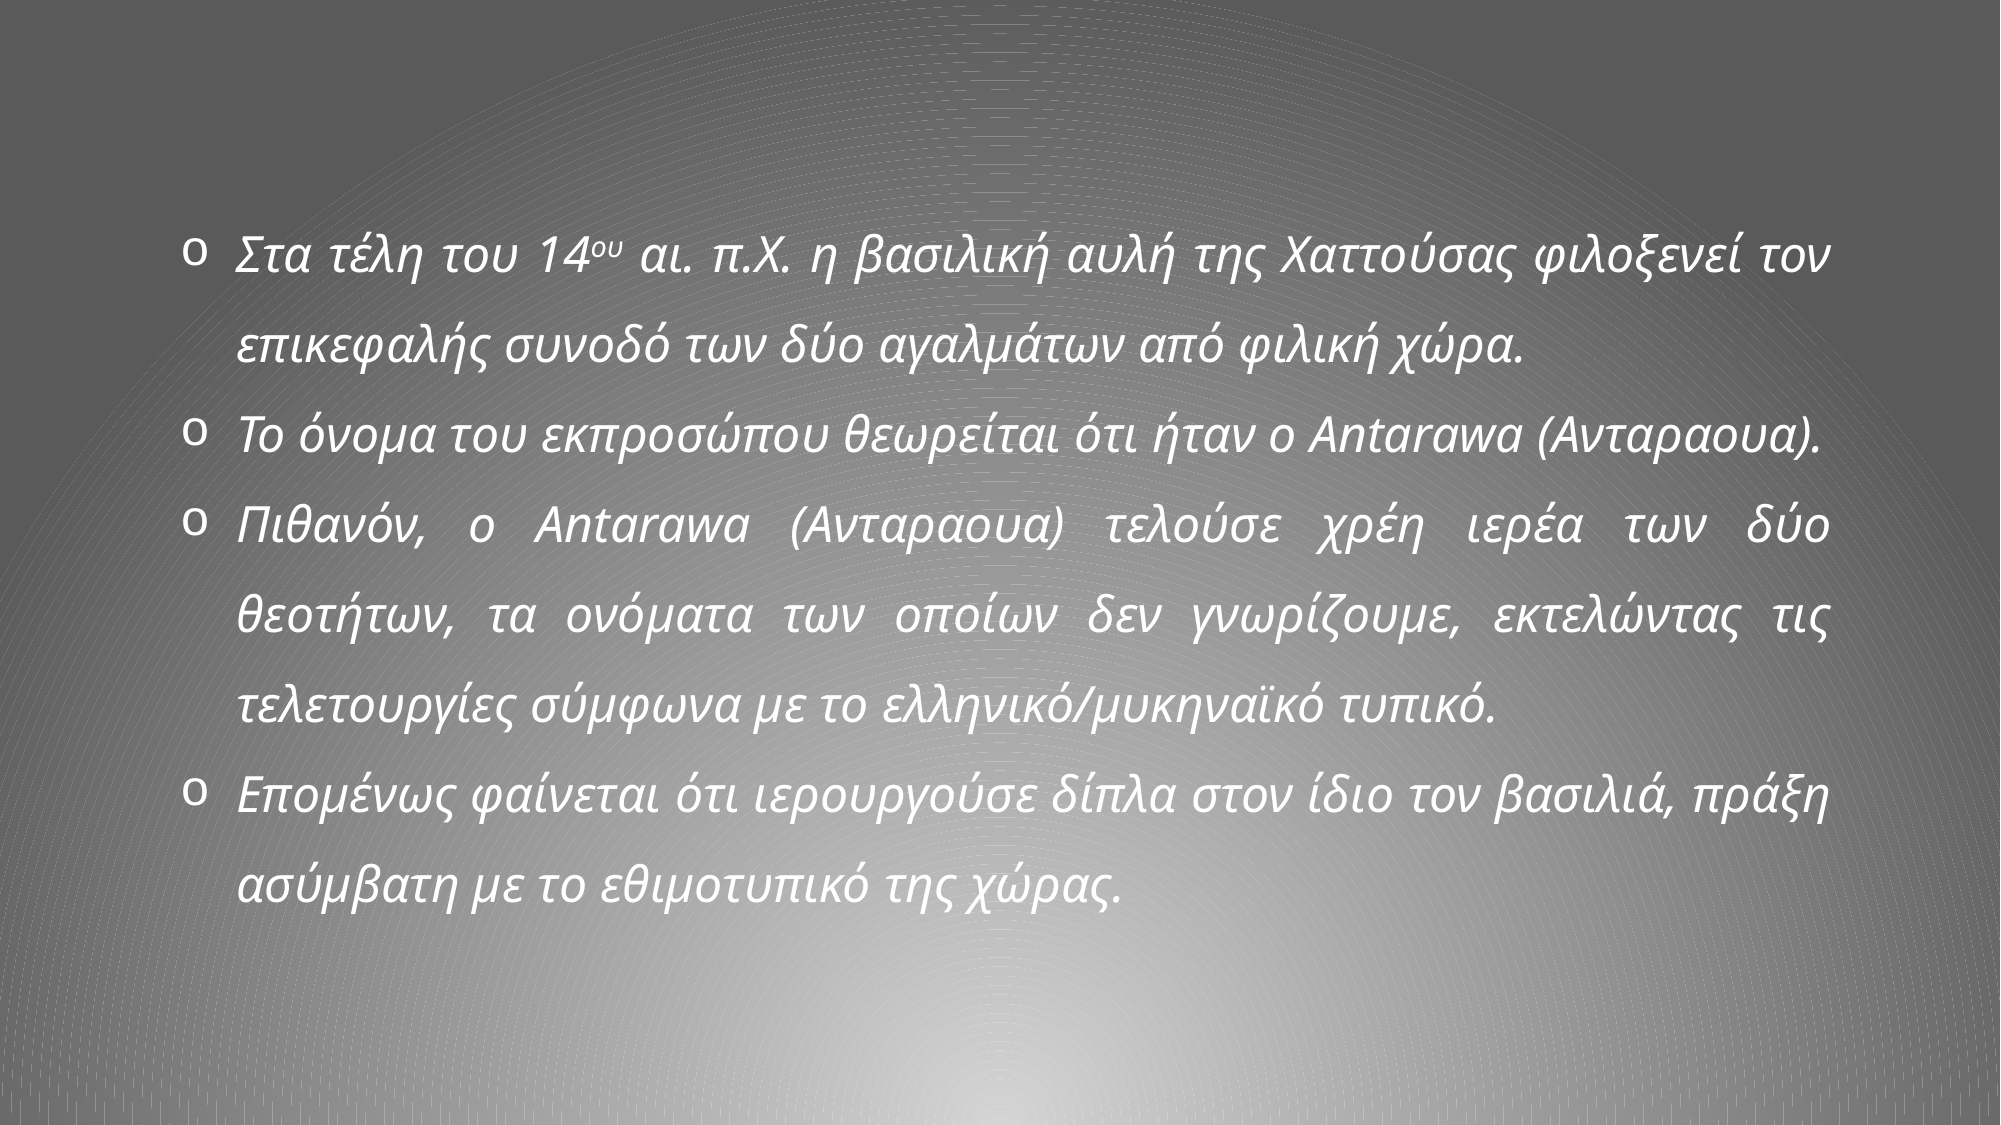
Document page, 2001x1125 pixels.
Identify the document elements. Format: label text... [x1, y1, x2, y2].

text_box Στα τέλη του 14ου αι. π.Χ. η βασιλική αυλή της Χαττούσας φιλοξενεί τον επικεφαλής συνοδό των δύο αγαλμάτων από φιλική χώρα. Το όνομα του εκπροσώπου θεωρείται ότι ήταν ο Antarawa (Ανταραουα). Πιθανόν, ο Antarawa (Ανταραουα) τελούσε χρέη ιερέα των δύο θεοτήτων, τα ονόματα των οποίων δεν γνωρίζουμε, εκτελώντας τις τελετουργίες σύμφωνα με το ελληνικό/μυκηναϊκό τυπικό. Επομένως φαίνεται ότι ιερουργούσε δίπλα στον ίδιο τον βασιλιά, πράξη ασύμβατη με το εθιμοτυπικό της χώρας. [165, 184, 1847, 965]
